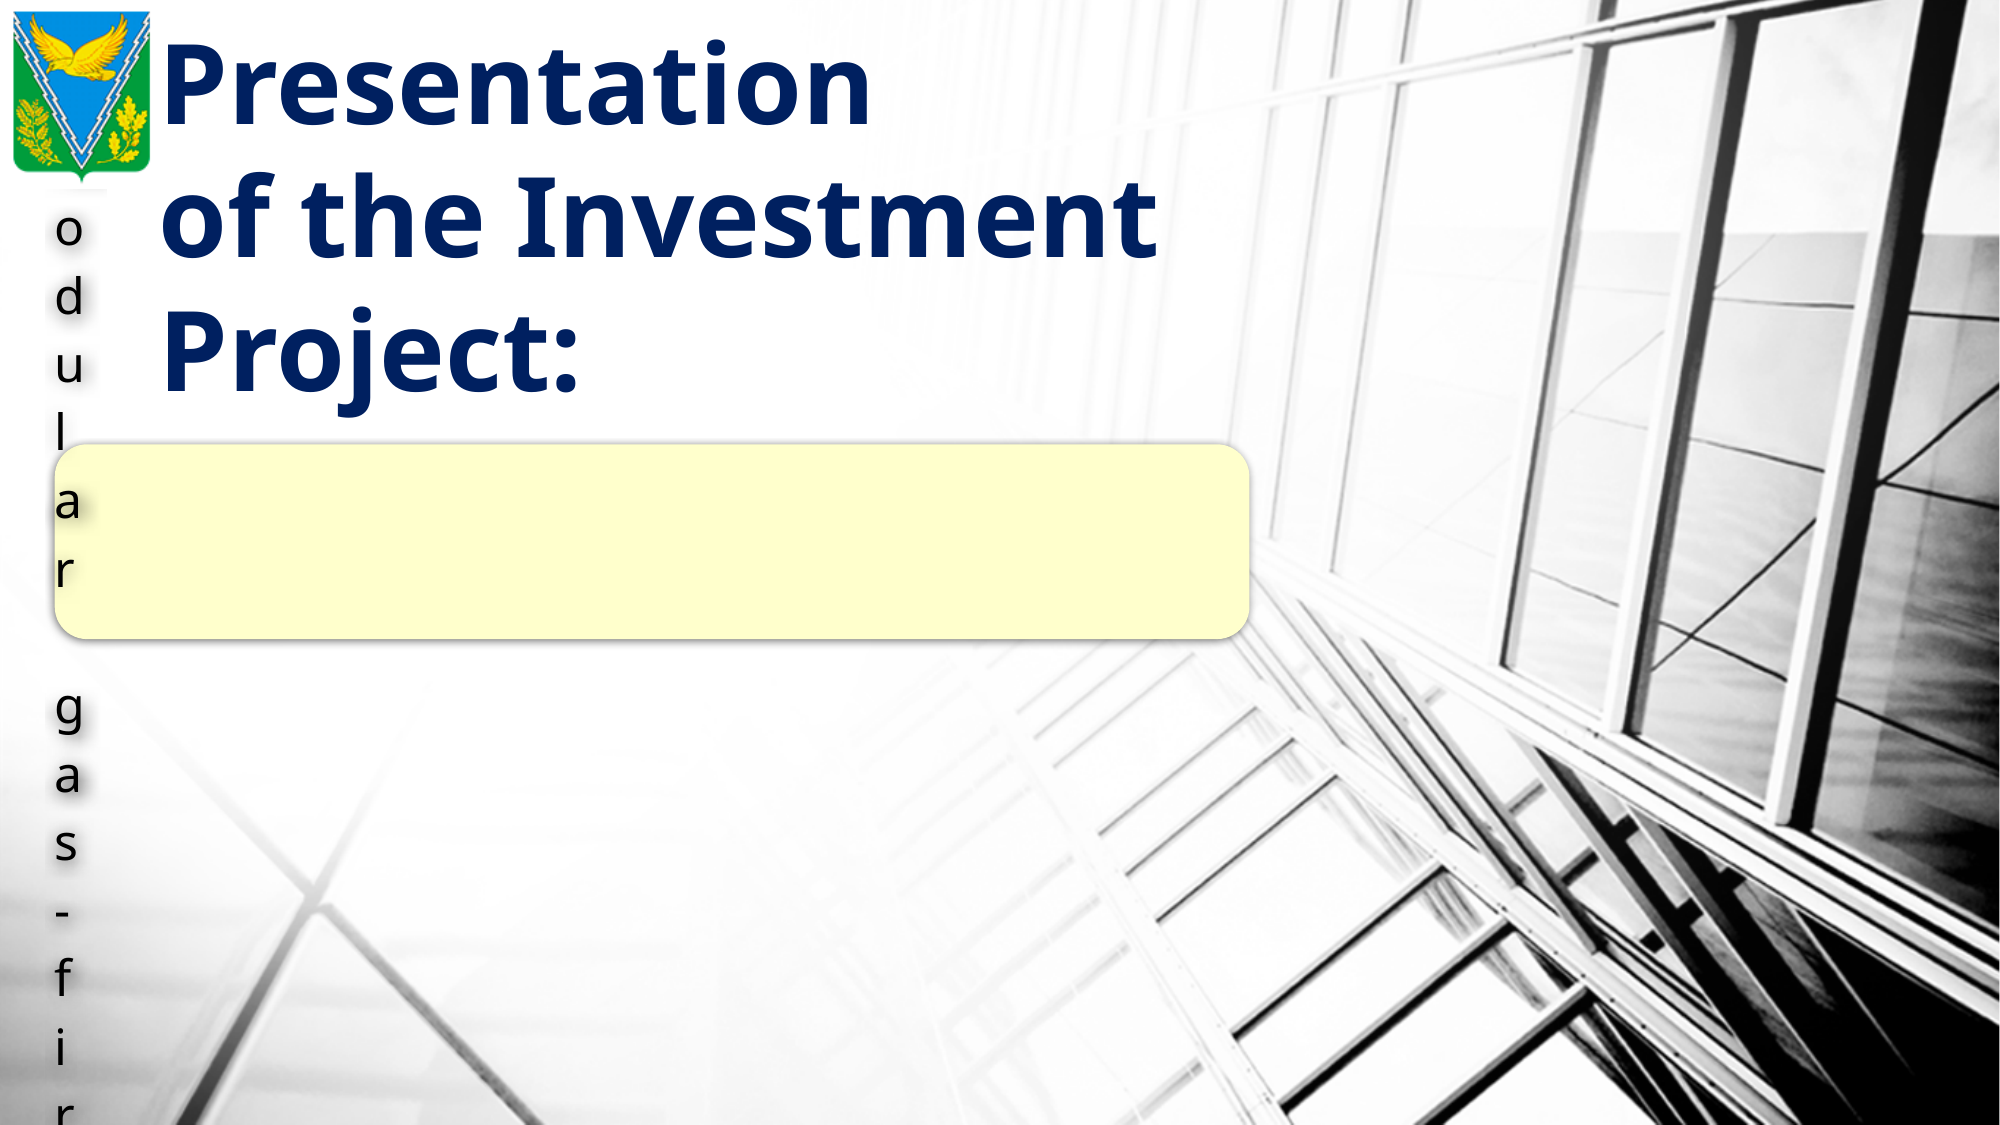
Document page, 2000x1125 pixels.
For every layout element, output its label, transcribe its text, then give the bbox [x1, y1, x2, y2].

picture [0, 0, 2000, 1125]
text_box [54, 444, 1461, 1094]
title Presentation of the Investment Project: [143, 4, 1763, 457]
